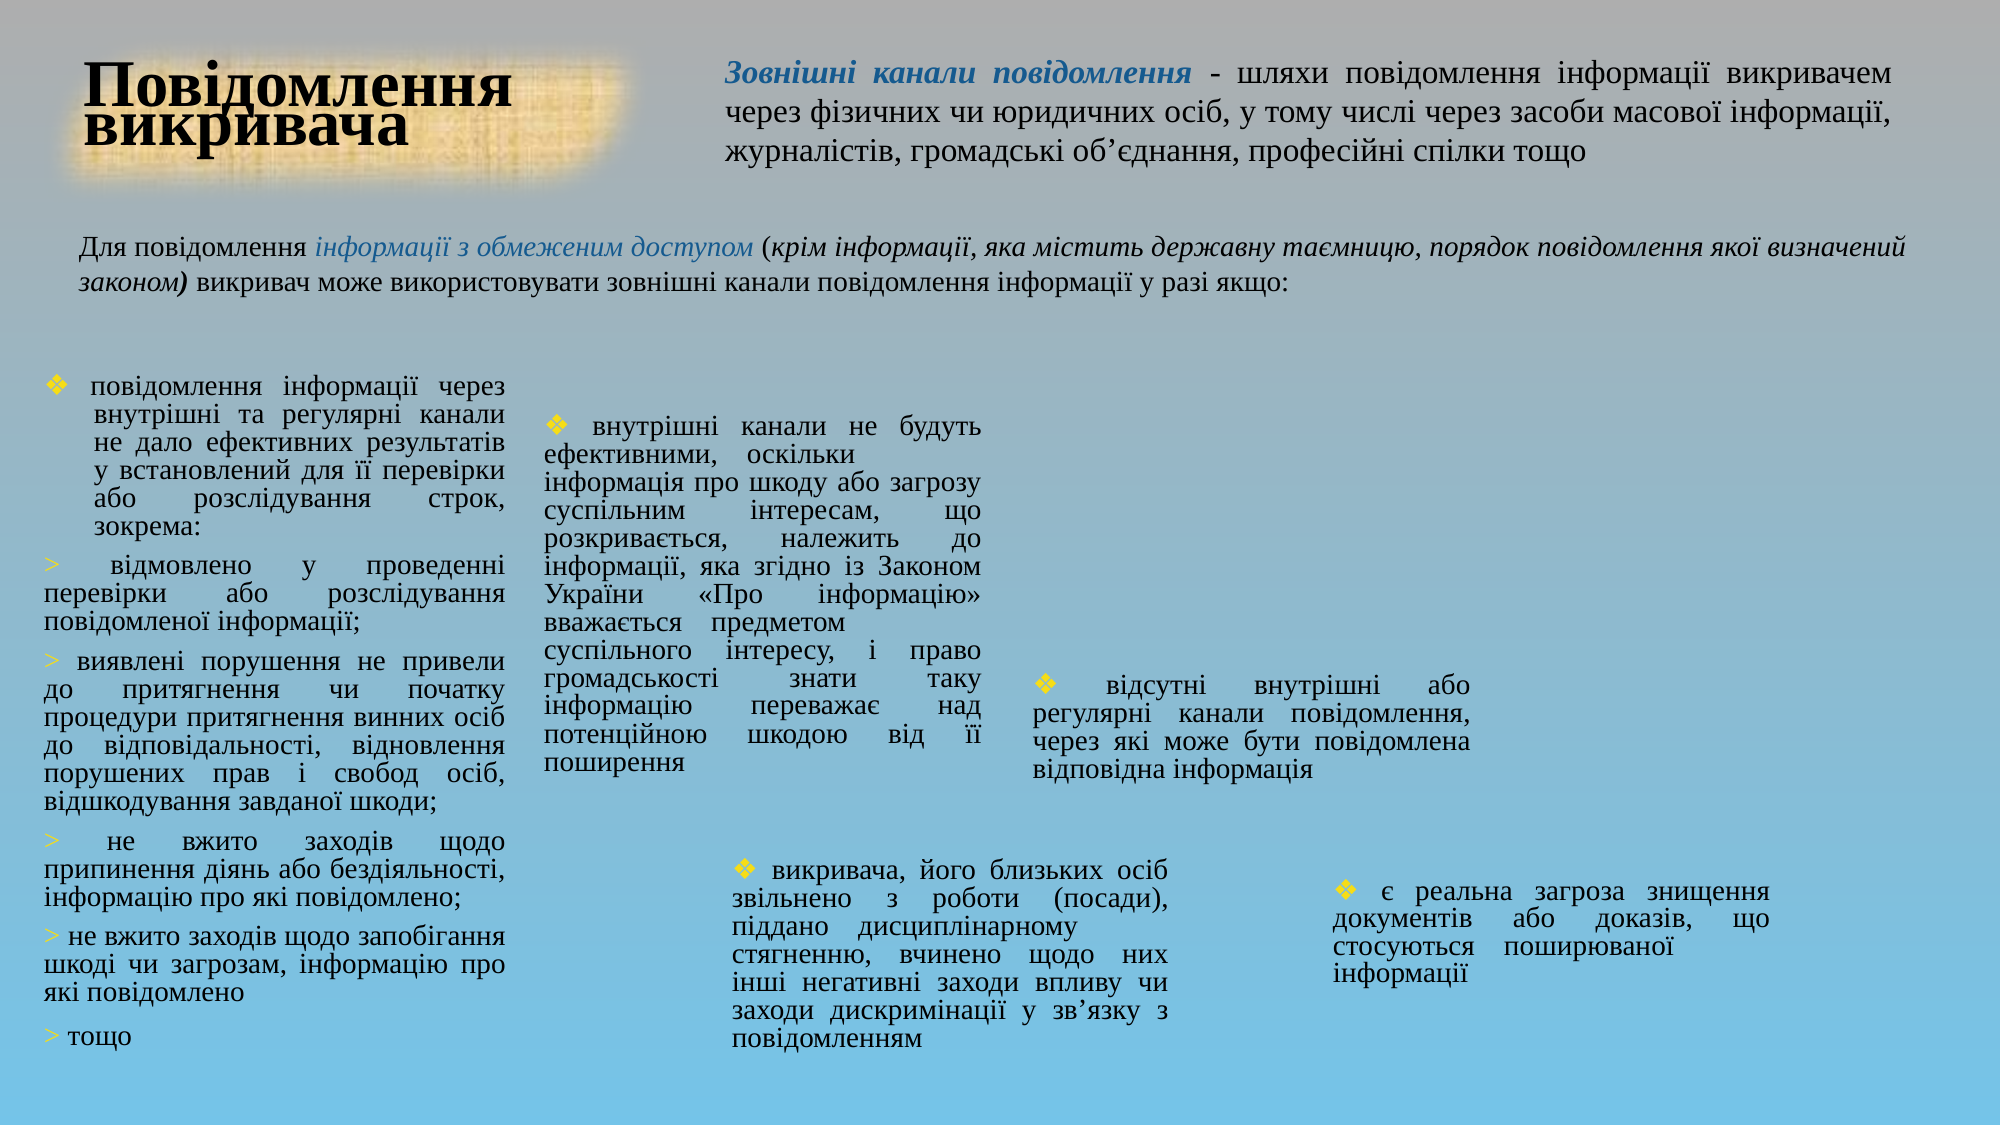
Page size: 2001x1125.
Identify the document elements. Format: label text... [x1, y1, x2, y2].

text_box Повідомлення викривача [93, 84, 602, 157]
text_box ❖ викривача, його близьких осіб звільнено з роботи (посади), піддано дисциплінарному стягненню, вчинено щодо них інші негативні заходи впливу чи заходи дискримінації у зв’язку з повідомленням [731, 856, 1169, 1055]
text_box ❖ внутрішні канали не будуть ефективними, оскільки інформація про шкоду або загрозу суспільним інтересам, що розкривається, належить до інформації, яка згідно із Законом України «Про інформацію» вважається предметом суспільного інтересу, і право громадськості знати таку інформацію переважає над потенційною шкодою від її поширення [544, 412, 982, 781]
text_box Для повідомлення інформації з обмеженим доступом (крім інформації, яка містить державну таємницю, порядок повідомлення якої визначений законом) викривач може використовувати зовнішні канали повідомлення інформації у разі якщо: [78, 227, 1908, 327]
text_box ❖ є реальна загроза знищення документів або доказів, що стосуються поширюваної інформації [1332, 878, 1771, 989]
text_box Зовнішні канали повідомлення - шляхи повідомлення інформації викривачем через фізичних чи юридичних осіб, у тому числі через засоби масової інформації, журналістів, громадські об’єднання, професійні спілки тощо [724, 50, 1893, 167]
text_box ❖ повідомлення інформації через внутрішні та регулярні канали не дало ефективних результатів у встановлений для її перевірки або розслідування строк, зокрема: > відмовлено у проведенні перевірки або розслідування повідомленої інформації; > виявлені порушення не привели до притягнення чи початку процедури притягнення винних осіб до відповідальності, відновлення порушених прав і свобод осіб, відшкодування завданої шкоди; > не вжито заходів щодо припинення діянь або бездіяльності, інформацію про які повідомлено; > не вжито заходів щодо запобігання шкоді чи загрозам, інформацію про які повідомлено > тощо [43, 372, 506, 1075]
text_box ❖ відсутні внутрішні або регулярні канали повідомлення, через які може бути повідомлена відповідна інформація [1032, 671, 1471, 789]
